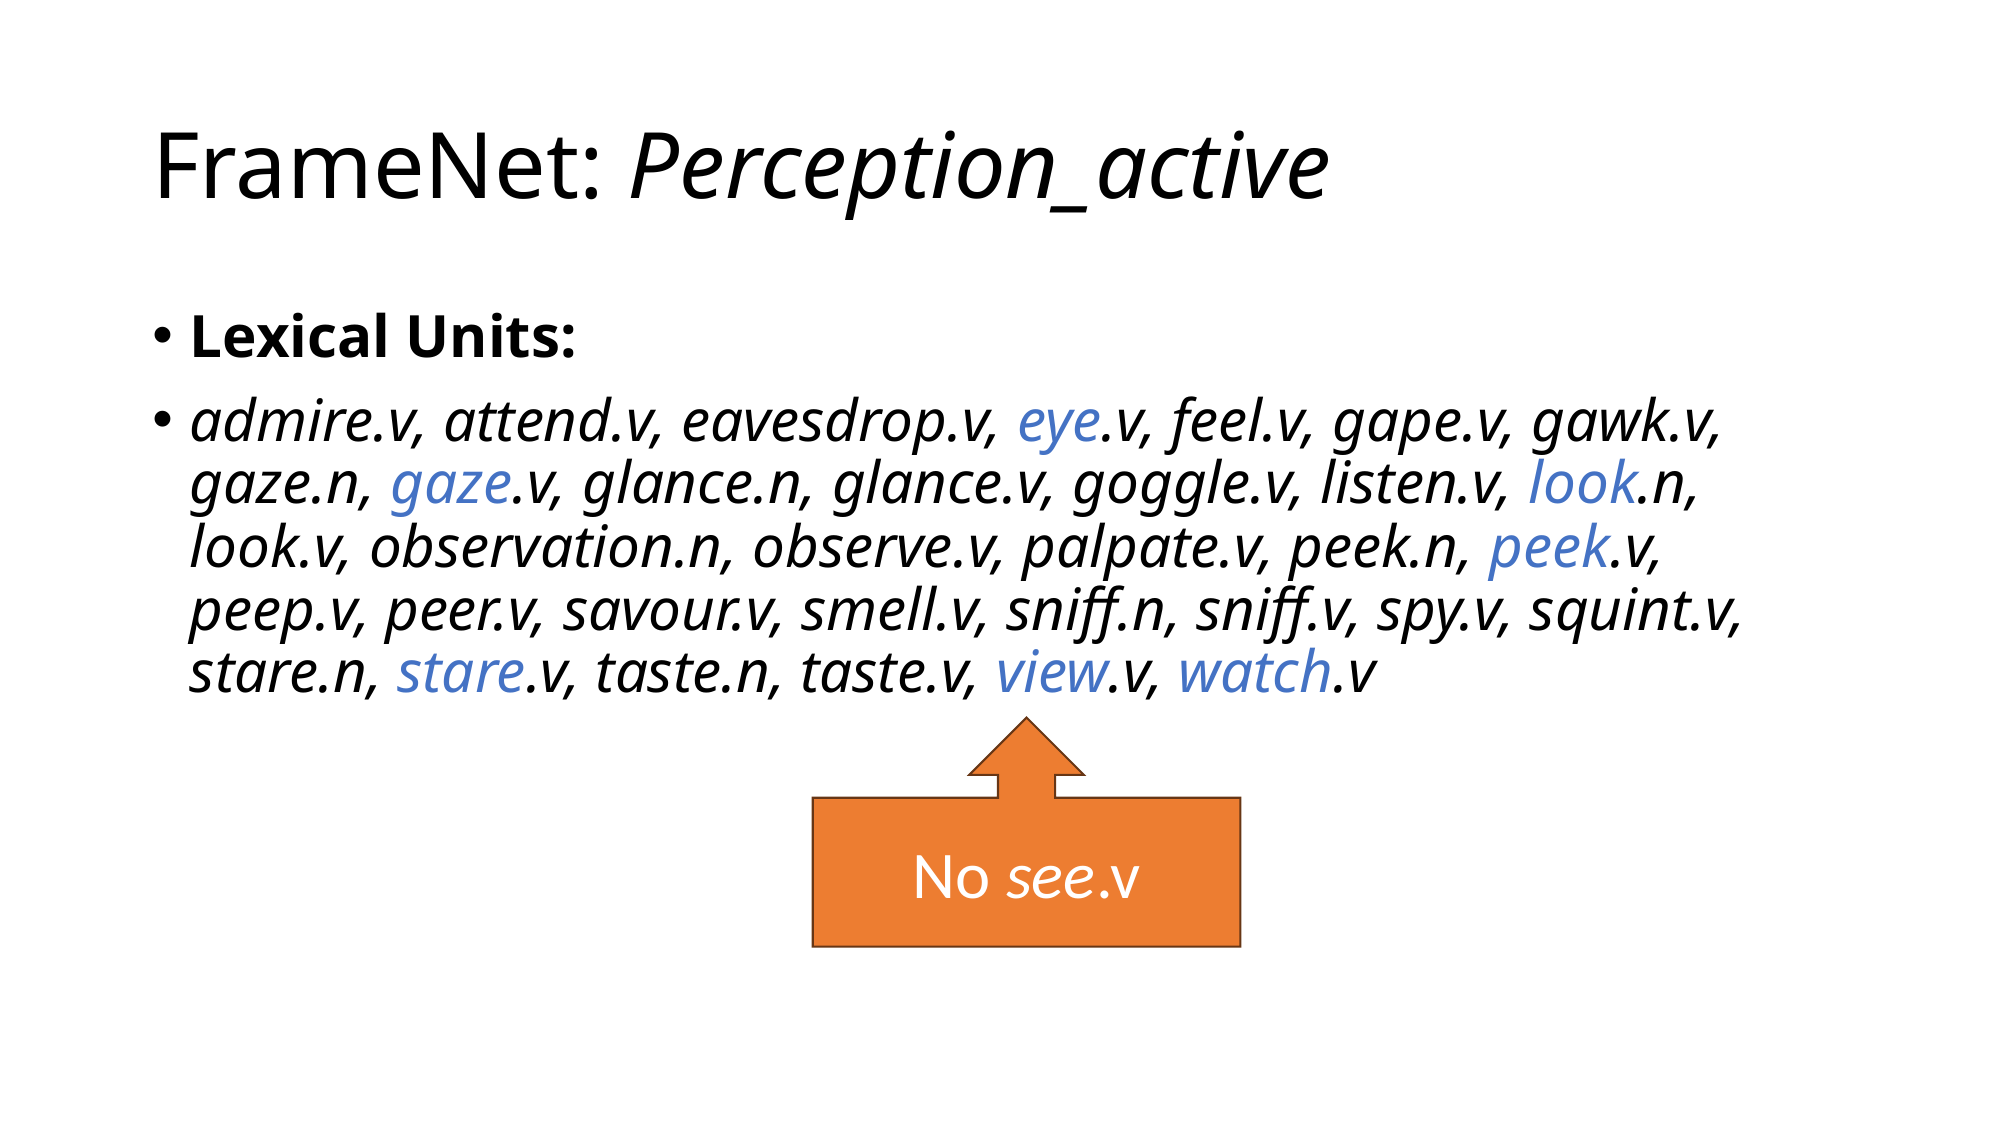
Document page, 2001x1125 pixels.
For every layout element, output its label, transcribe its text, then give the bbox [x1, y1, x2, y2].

list Lexical Units: admire.v, attend.v, eavesdrop.v, eye.v, feel.v, gape.v, gawk.v, gaze.n, gaze.v, glance.n, glance.v, goggle.v, listen.v, look.n, look.v, observation.n, observe.v, palpate.v, peek.n, peek.v, peep.v, peer.v, savour.v, smell.v, sniff.n, sniff.v, spy.v, squint.v, stare.n, stare.v, taste.n, taste.v, view.v, watch.v [137, 299, 1863, 1014]
title FrameNet: Perception_active [137, 59, 1863, 278]
text_box No see.v [811, 716, 1242, 948]
